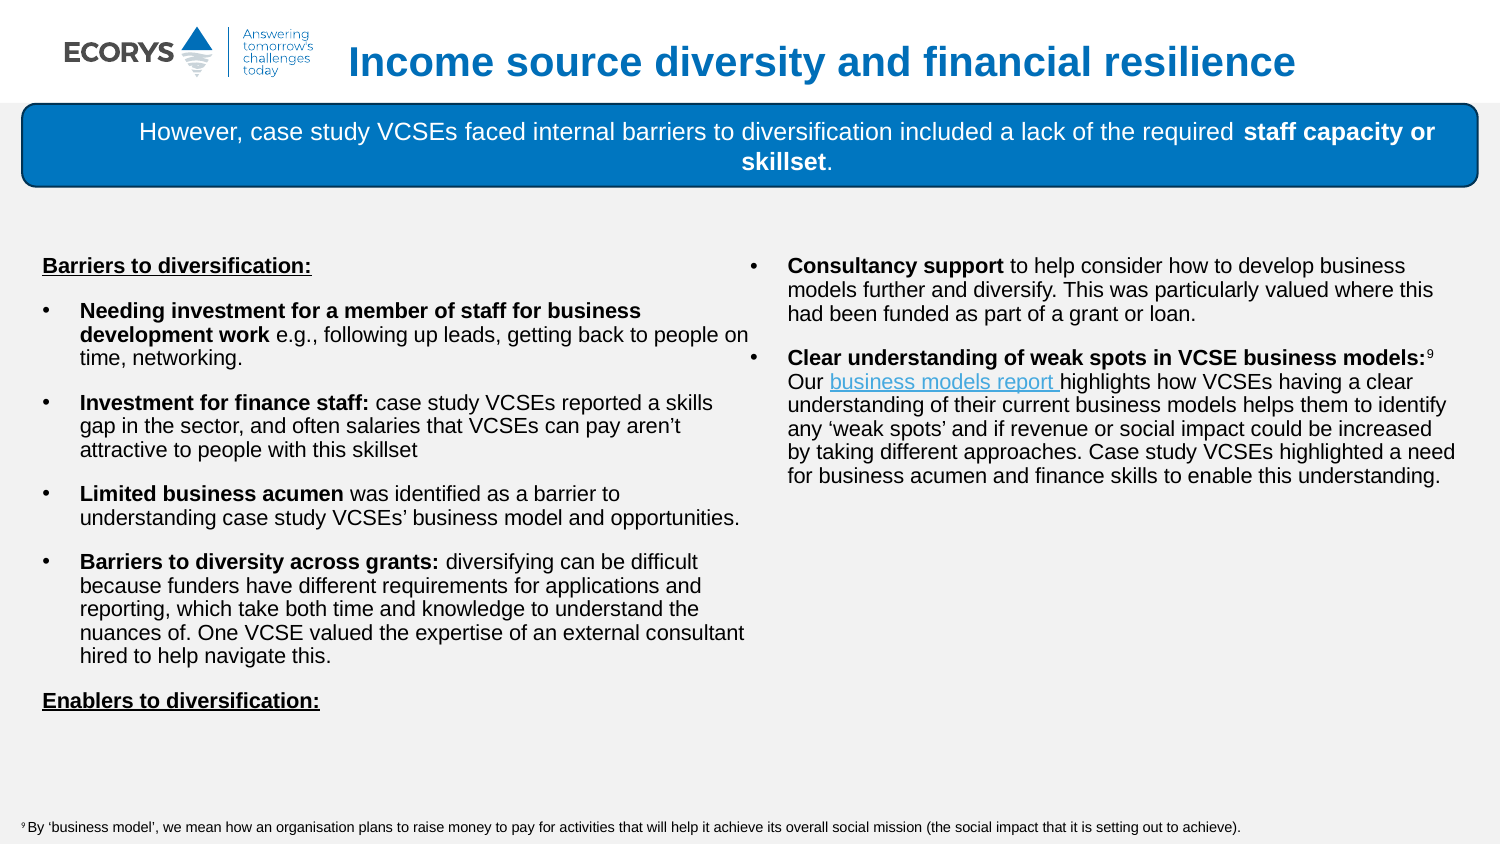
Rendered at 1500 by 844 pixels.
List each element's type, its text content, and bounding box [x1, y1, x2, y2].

text_box 9 By ‘business model’, we mean how an organisation plans to raise money to pay for activities that will help it achieve its overall social mission (the social impact that it is setting out to achieve). [6, 810, 1484, 844]
text_box However, case study VCSEs faced internal barriers to diversification included a lack of the required staff capacity or skillset. [21, 102, 1479, 188]
title Income source diversity and financial resilience [333, 21, 1500, 104]
list Barriers to diversification: Needing investment for a member of staff for business development work e.g., following up leads, getting back to people on time, networking. Investment for finance staff: case study VCSEs reported a skills gap in the sector, and often salaries that VCSEs can pay aren’t attractive to people with this skillset Limited business acumen was identified as a barrier to understanding case study VCSEs’ business model and opportunities. Barriers to diversity across grants: diversifying can be difficult because funders have different requirements for applications and reporting, which take both time and knowledge to understand the nuances of. One VCSE valued the expertise of an external consultant hired to help navigate this. Enablers to diversification: Consultancy support to help consider how to develop business models further and diversify. This was particularly valued where this had been funded as part of a grant or loan. Clear understanding of weak spots in VCSE business models:9 Our business models report highlights how VCSEs having a clear understanding of their current business models helps them to identify any ‘weak spots’ and if revenue or social impact could be increased by taking different approaches. Case study VCSEs highlighted a need for business acumen and finance skills to enable this understanding. [27, 247, 1473, 740]
